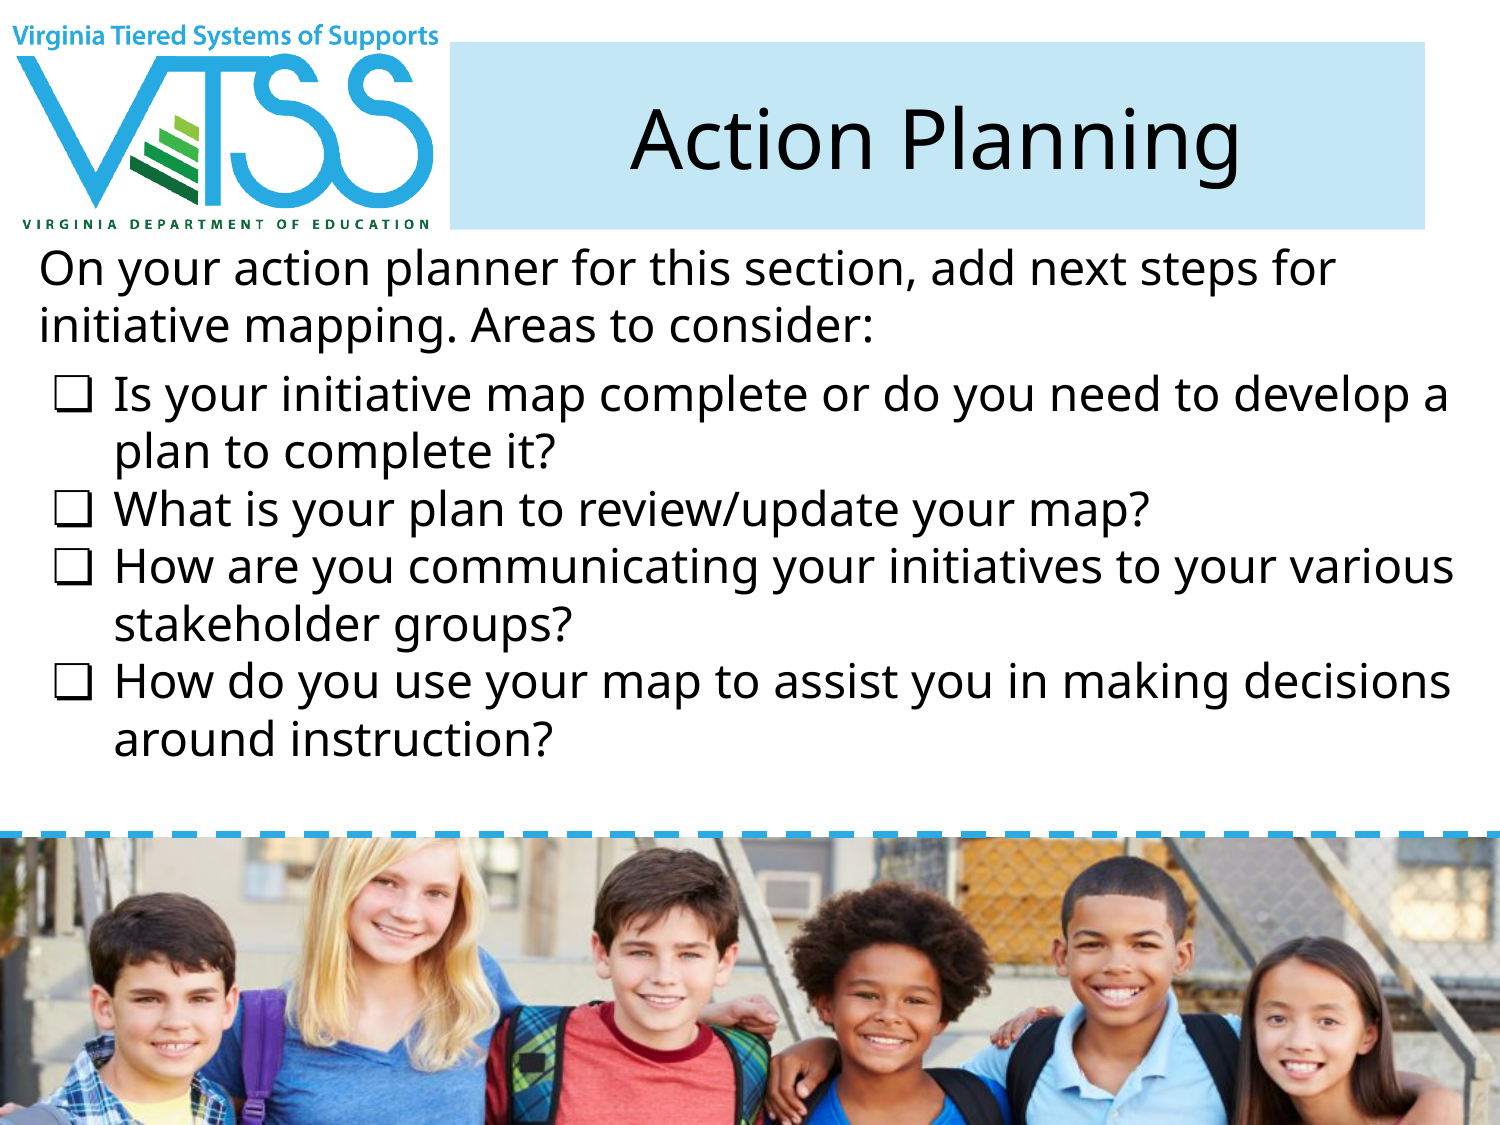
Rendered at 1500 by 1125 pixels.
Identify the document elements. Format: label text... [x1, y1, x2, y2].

picture [12, 24, 438, 229]
picture [0, 837, 1500, 1125]
title Action Planning [450, 42, 1425, 229]
text_box On your action planner for this section, add next steps for initiative mapping. Areas to consider: Is your initiative map complete or do you need to develop a plan to complete it? What is your plan to review/update your map? How are you communicating your initiatives to your various stakeholder groups? How do you use your map to assist you in making decisions around instruction? [23, 229, 1477, 814]
